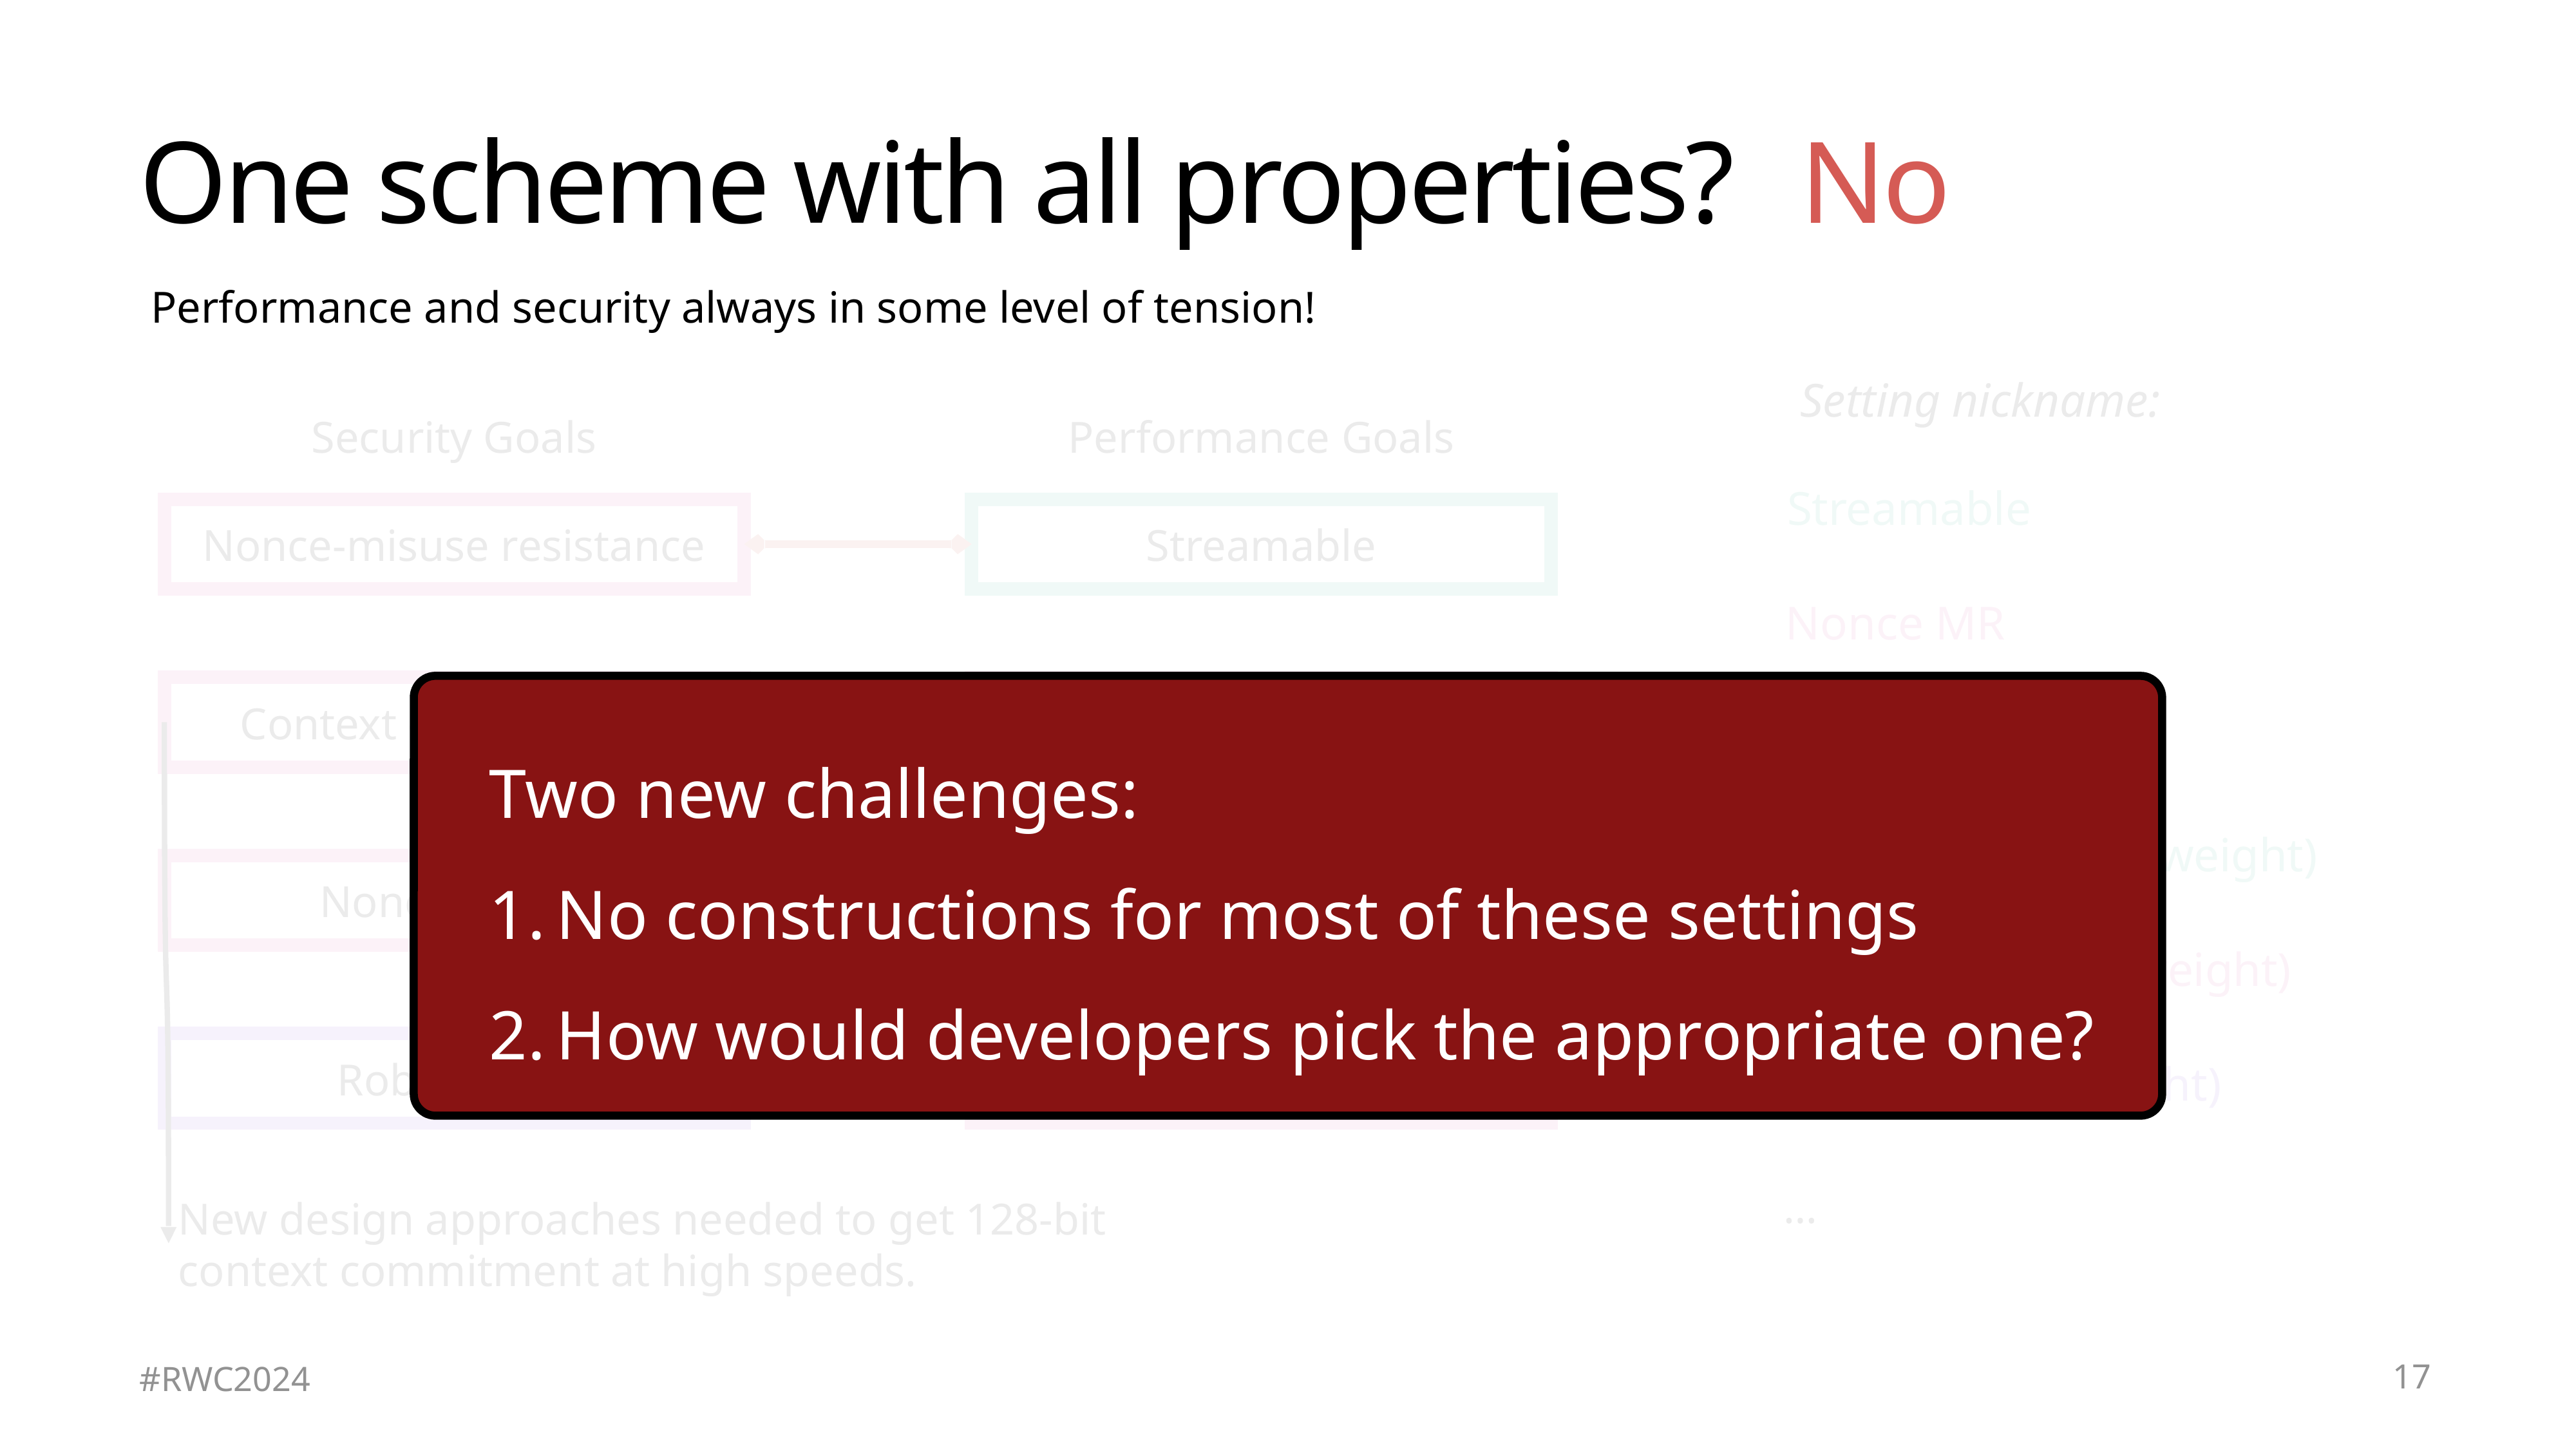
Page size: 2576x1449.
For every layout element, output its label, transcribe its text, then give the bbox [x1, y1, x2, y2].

text_box No [1795, 86, 2484, 251]
slide_number 17 [1470, 1349, 2437, 1406]
text_box Two new challenges: No constructions for most of these settings How would developers pick the appropriate one? [413, 676, 2163, 1116]
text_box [744, 900, 971, 1063]
title One scheme with all properties? [133, 85, 2443, 251]
text_box Performance and security always in some level of tension! [146, 274, 1323, 337]
text_box [13, 348, 2484, 1322]
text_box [164, 722, 169, 1244]
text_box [1260, 945, 1262, 1034]
